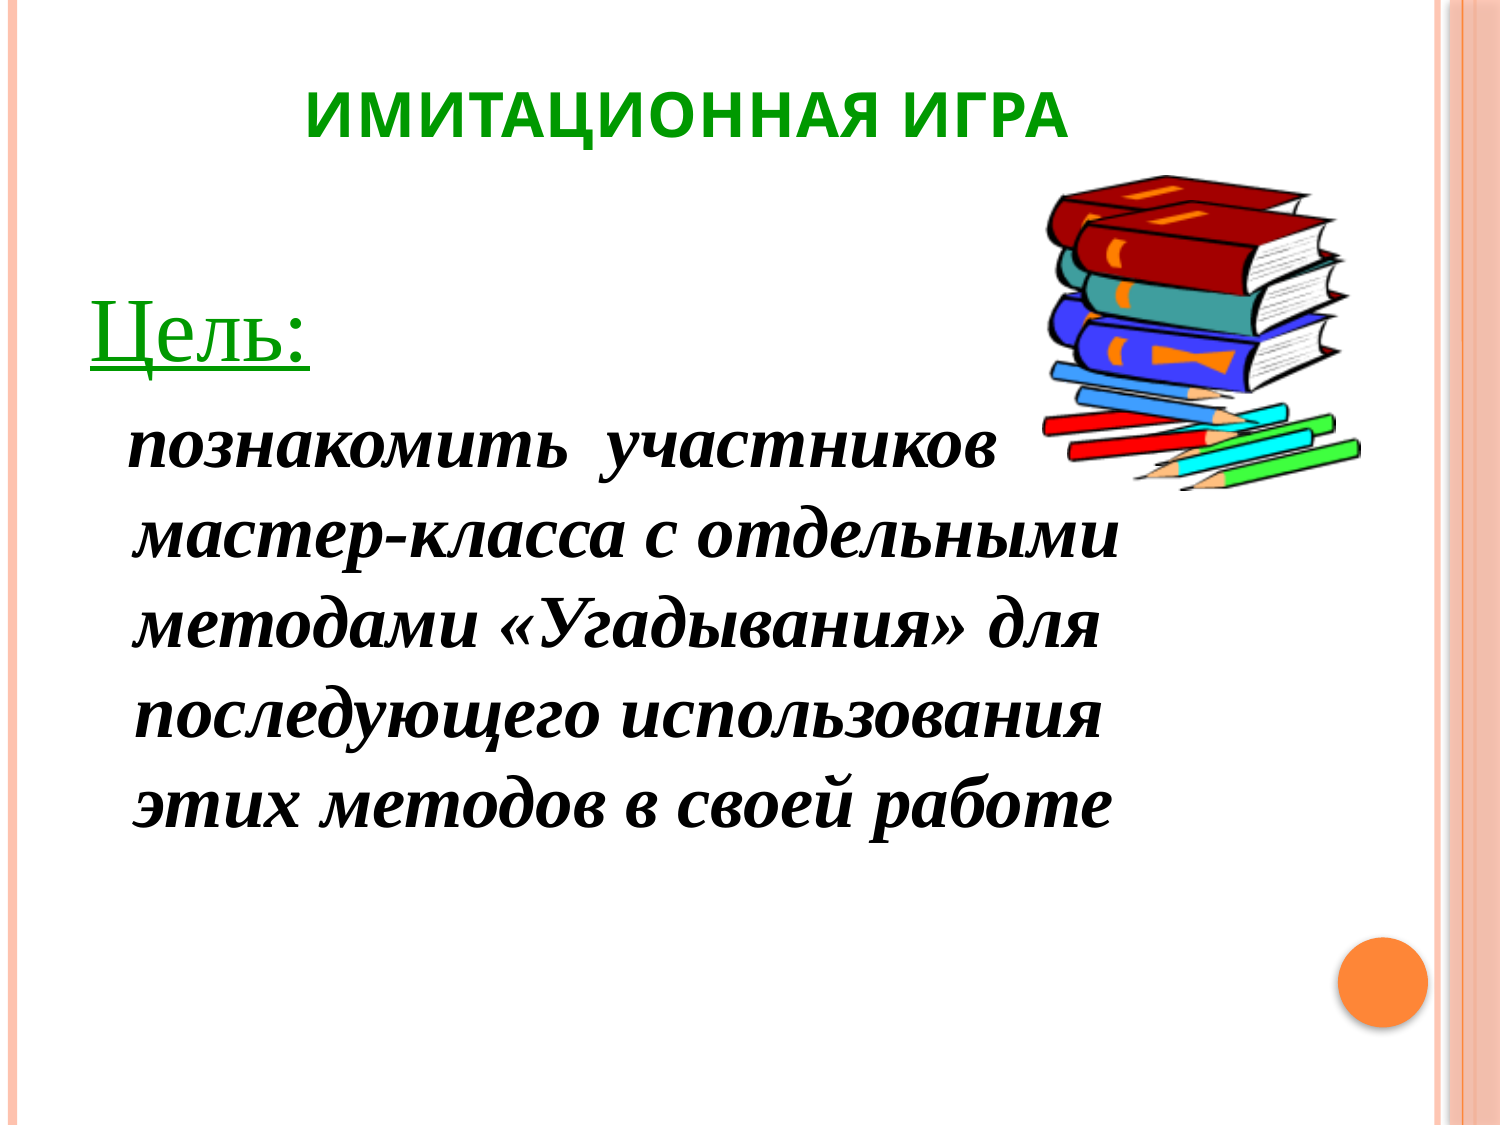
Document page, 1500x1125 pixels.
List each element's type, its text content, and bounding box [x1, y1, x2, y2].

title Имитационная игра [75, 45, 1300, 233]
list Цель: познакомить участников мастер-класса с отдельными методами «Угадывания» для последующего использования этих методов в своей работе [75, 262, 1300, 1062]
picture [1042, 175, 1362, 491]
